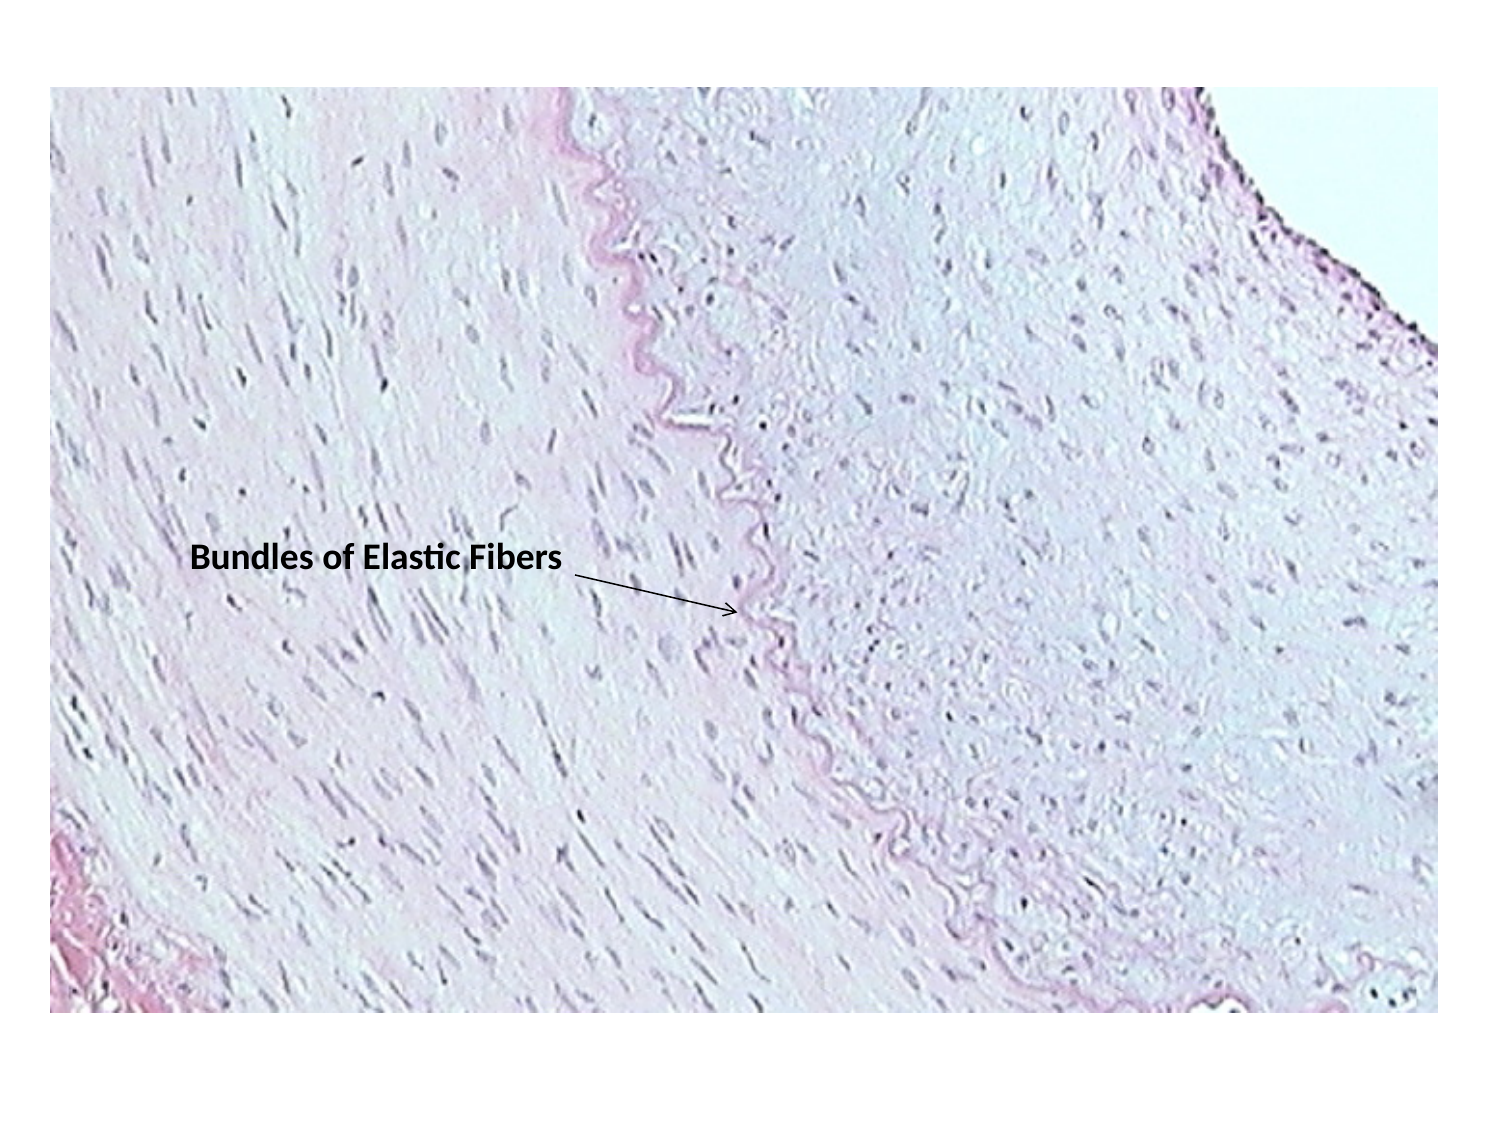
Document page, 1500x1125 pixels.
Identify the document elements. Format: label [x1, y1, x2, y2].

text_box [574, 574, 738, 613]
picture [49, 87, 1438, 1013]
